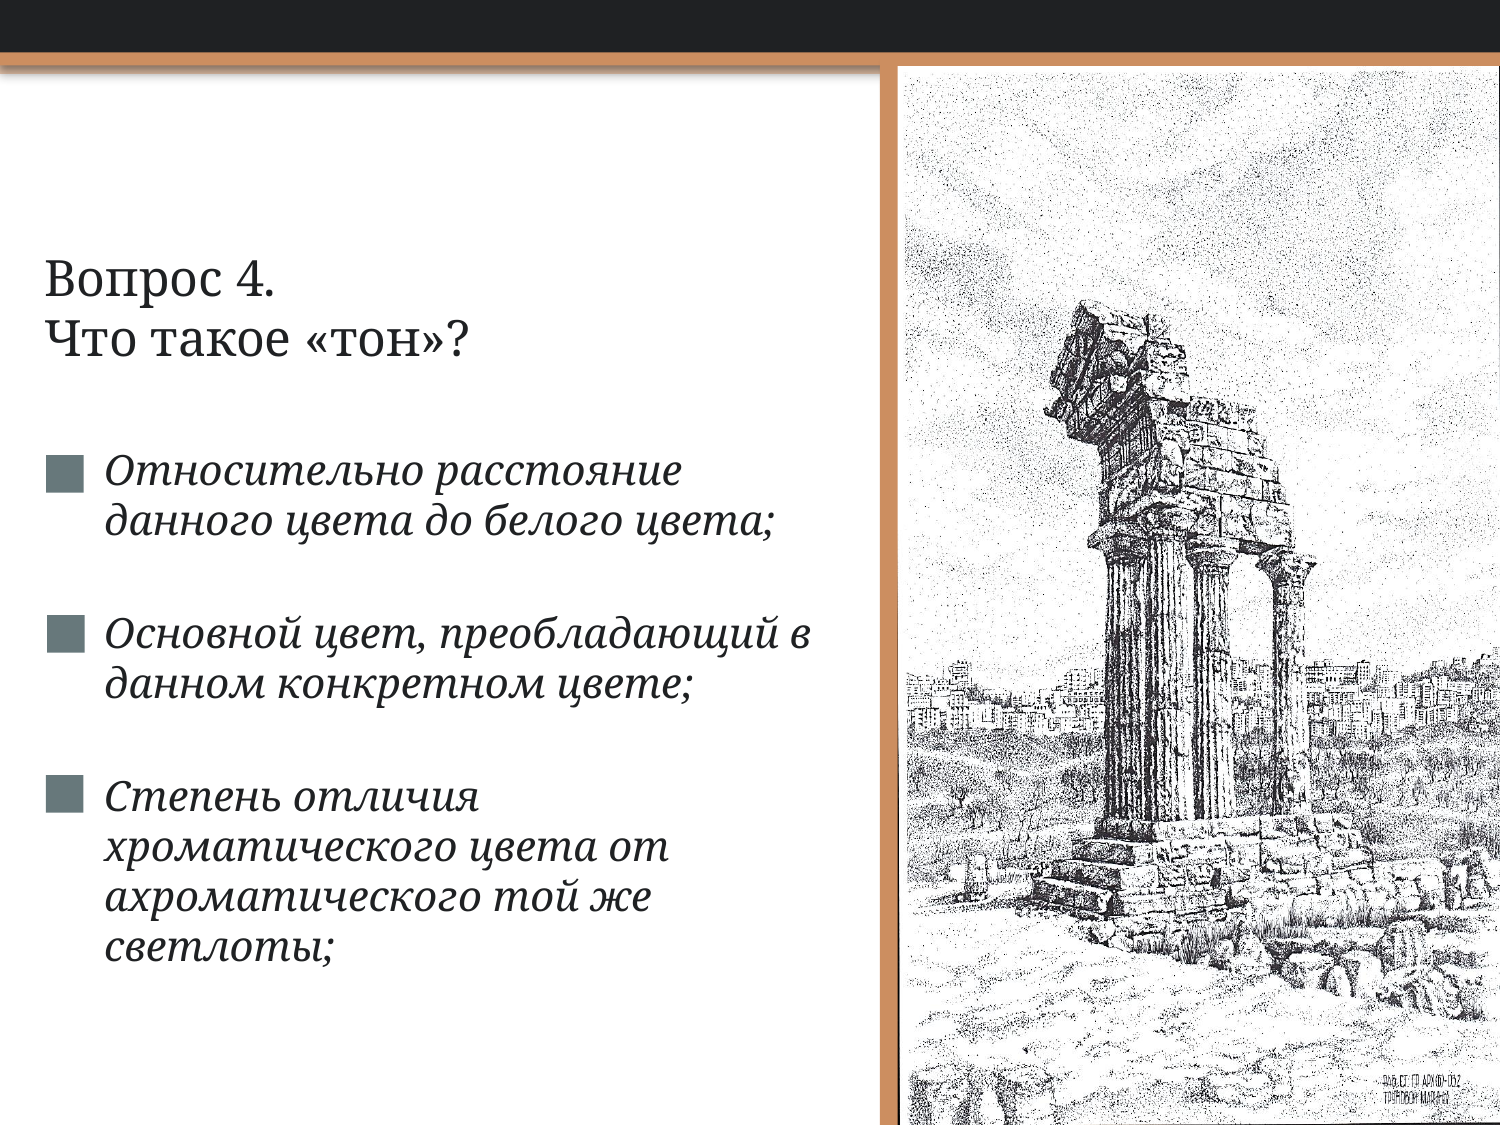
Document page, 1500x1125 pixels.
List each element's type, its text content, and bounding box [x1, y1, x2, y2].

text_box [878, 54, 1500, 1125]
text_box [46, 614, 86, 654]
list Относительно расстояние данного цвета до белого цвета; Основной цвет, преобладающий в данном конкретном цвете; Степень отличия хроматического цвета от ахроматического той же светлоты; [29, 385, 857, 1094]
text_box [0, 0, 1500, 54]
text_box [45, 454, 85, 494]
text_box [44, 774, 85, 814]
text_box [896, 65, 1500, 1125]
title Вопрос 4. Что такое «тон»? [29, 101, 857, 374]
